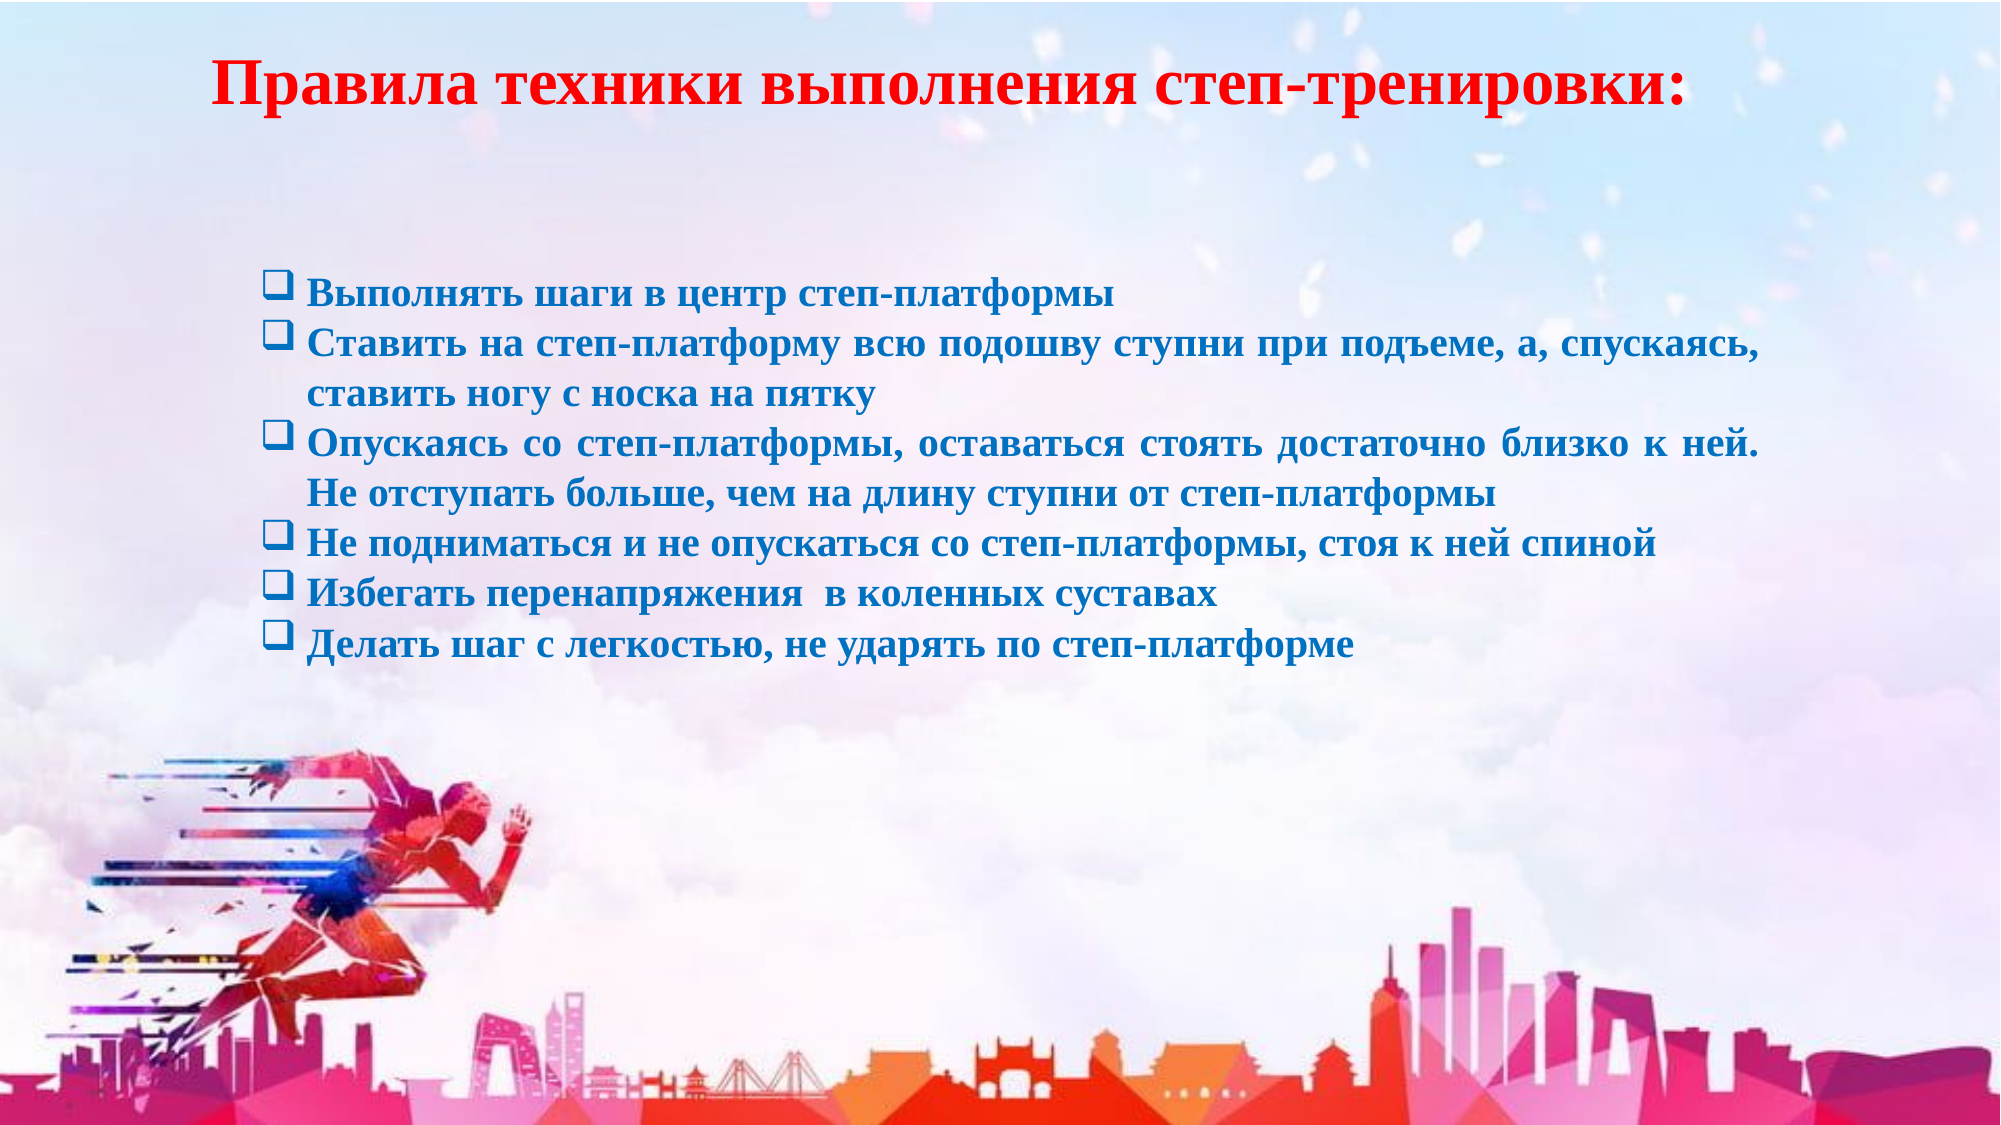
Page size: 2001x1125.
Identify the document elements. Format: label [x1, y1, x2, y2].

list [0, 2, 2000, 1125]
